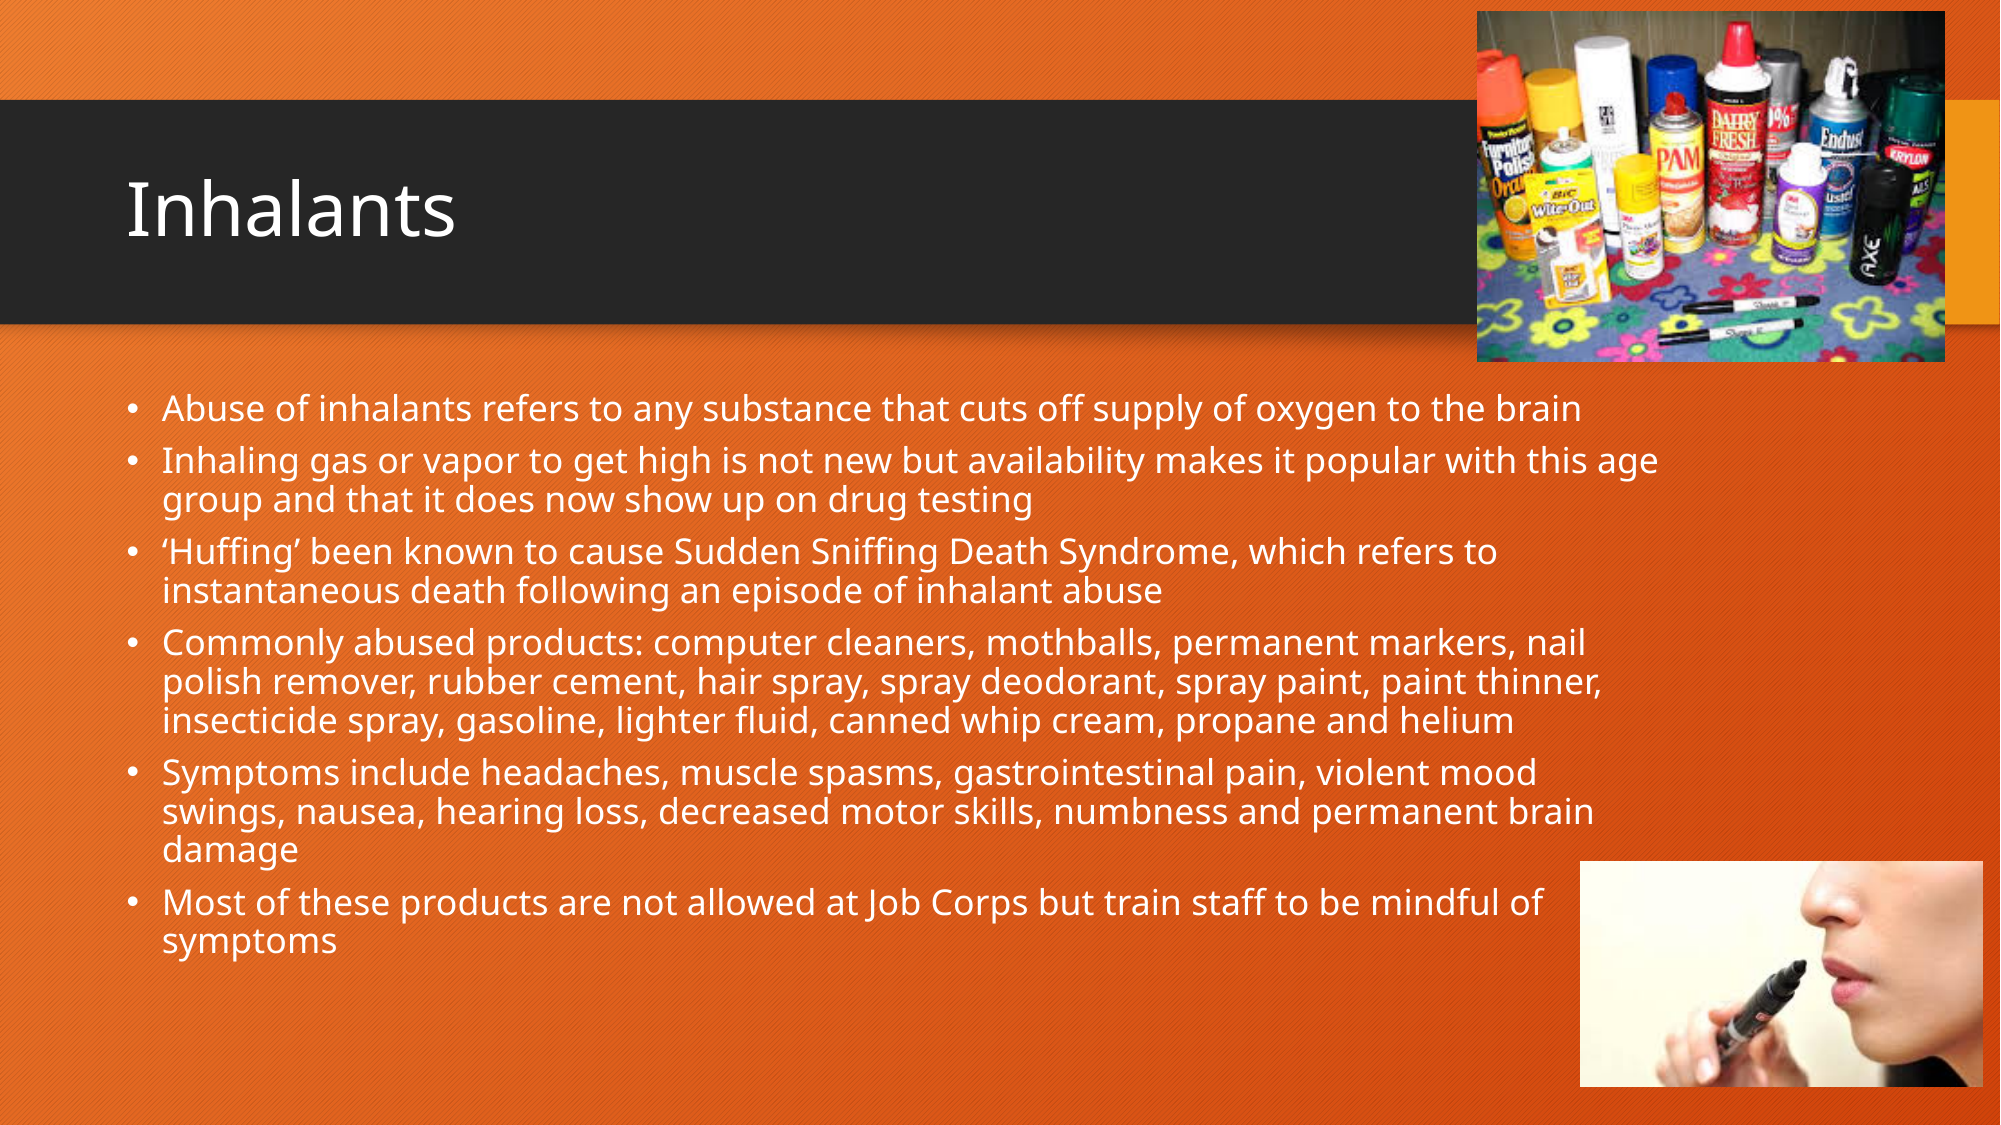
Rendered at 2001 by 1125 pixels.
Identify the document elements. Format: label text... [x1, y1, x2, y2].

picture [0, 11, 2000, 376]
title Inhalants [111, 123, 1477, 301]
picture [1579, 860, 1983, 1087]
list Abuse of inhalants refers to any substance that cuts off supply of oxygen to the brain Inhaling gas or vapor to get high is not new but availability makes it popular with this age group and that it does now show up on drug testing ‘Huffing’ been known to cause Sudden Sniffing Death Syndrome, which refers to instantaneous death following an episode of inhalant abuse Commonly abused products: computer cleaners, mothballs, permanent markers, nail polish remover, rubber cement, hair spray, spray deodorant, spray paint, paint thinner, insecticide spray, gasoline, lighter fluid, canned whip cream, propane and helium Symptoms include headaches, muscle spasms, gastrointestinal pain, violent mood swings, nausea, hearing loss, decreased motor skills, numbness and permanent brain damage Most of these products are not allowed at Job Corps but train staff to be mindful of symptoms [111, 383, 1689, 974]
